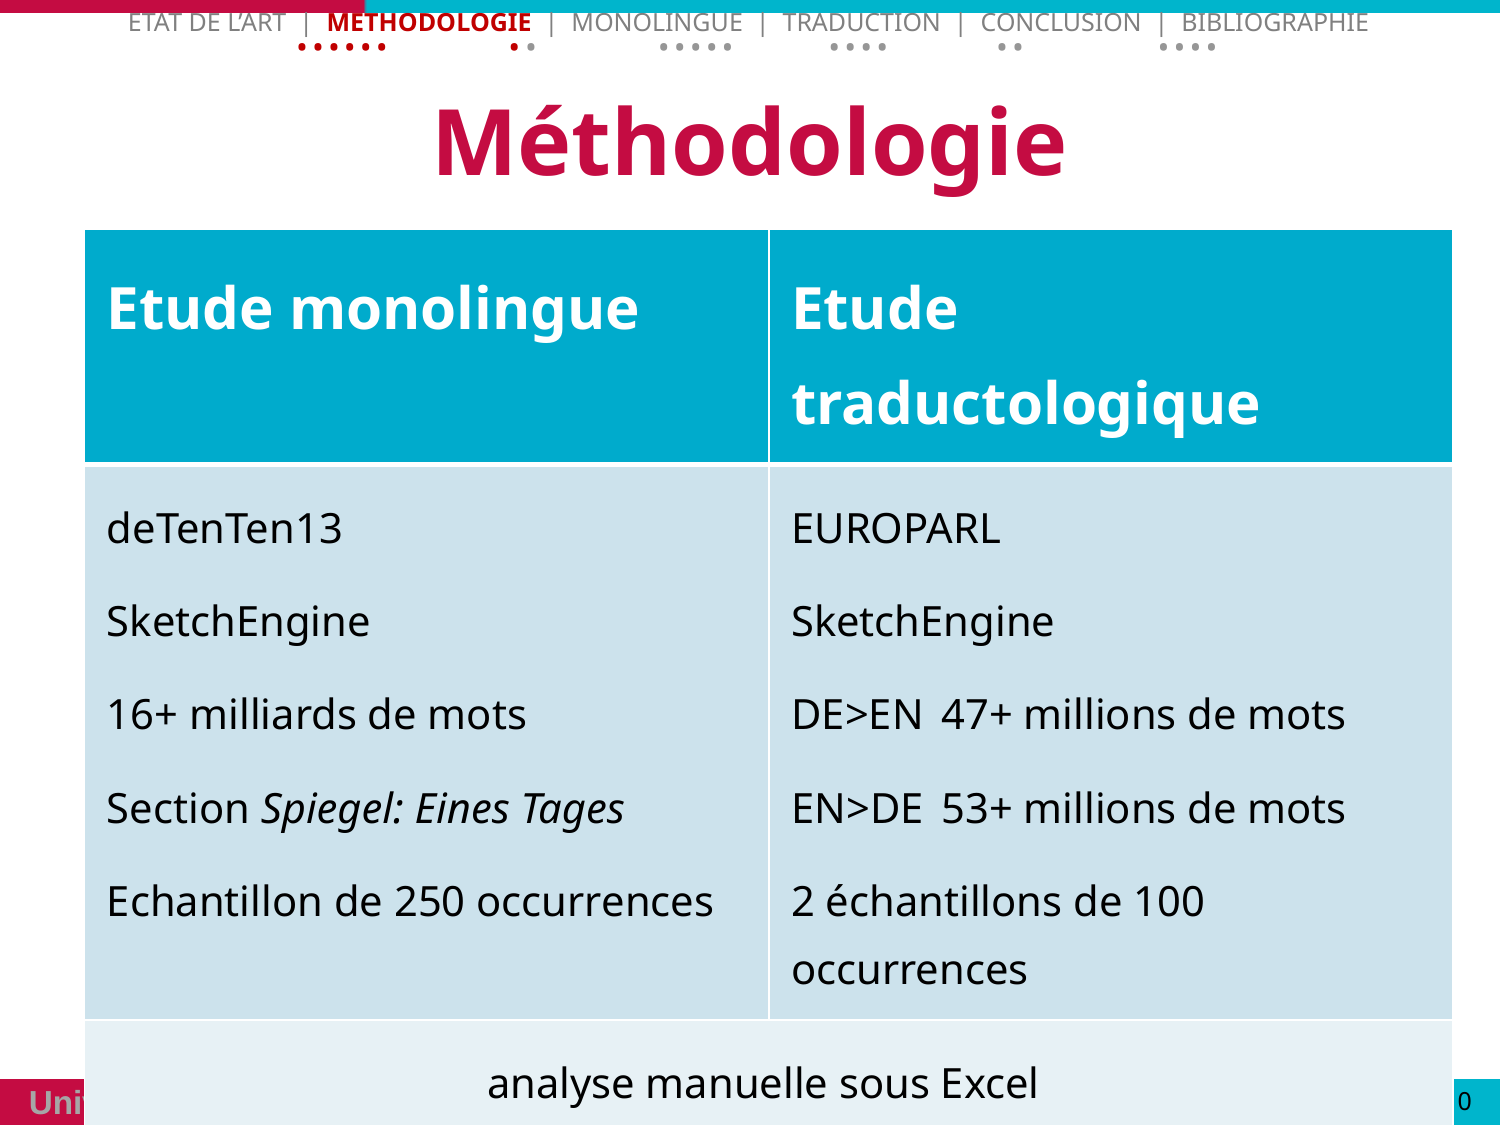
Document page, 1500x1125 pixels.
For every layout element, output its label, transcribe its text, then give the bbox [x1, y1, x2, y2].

table_header Etude monolingue [85, 230, 768, 462]
table_header Etude traductologique [770, 230, 1452, 462]
table_cell deTenTen13 SketchEngine 16+ milliards de mots Section Spiegel: Eines Tages Echantillon de 250 occurrences [85, 467, 768, 1019]
text_box Etat de l’art | Methodologie | Monolingue | Traduction | Conclusion | Bibliographie [0, 0, 1500, 37]
picture [0, 1079, 84, 1125]
table_cell EUROPARL SketchEngine DE>EN 47+ millions de mots EN>DE 53+ millions de mots 2 échantillons de 100 occurrences [770, 467, 1452, 1019]
slide_number 10 [1454, 1079, 1500, 1125]
text_box • • • • • • • • • • • • • • • • • • • • • • • [282, 23, 1260, 89]
table_cell analyse manuelle sous Excel [85, 1021, 1452, 1125]
title Méthodologie [74, 44, 1426, 233]
